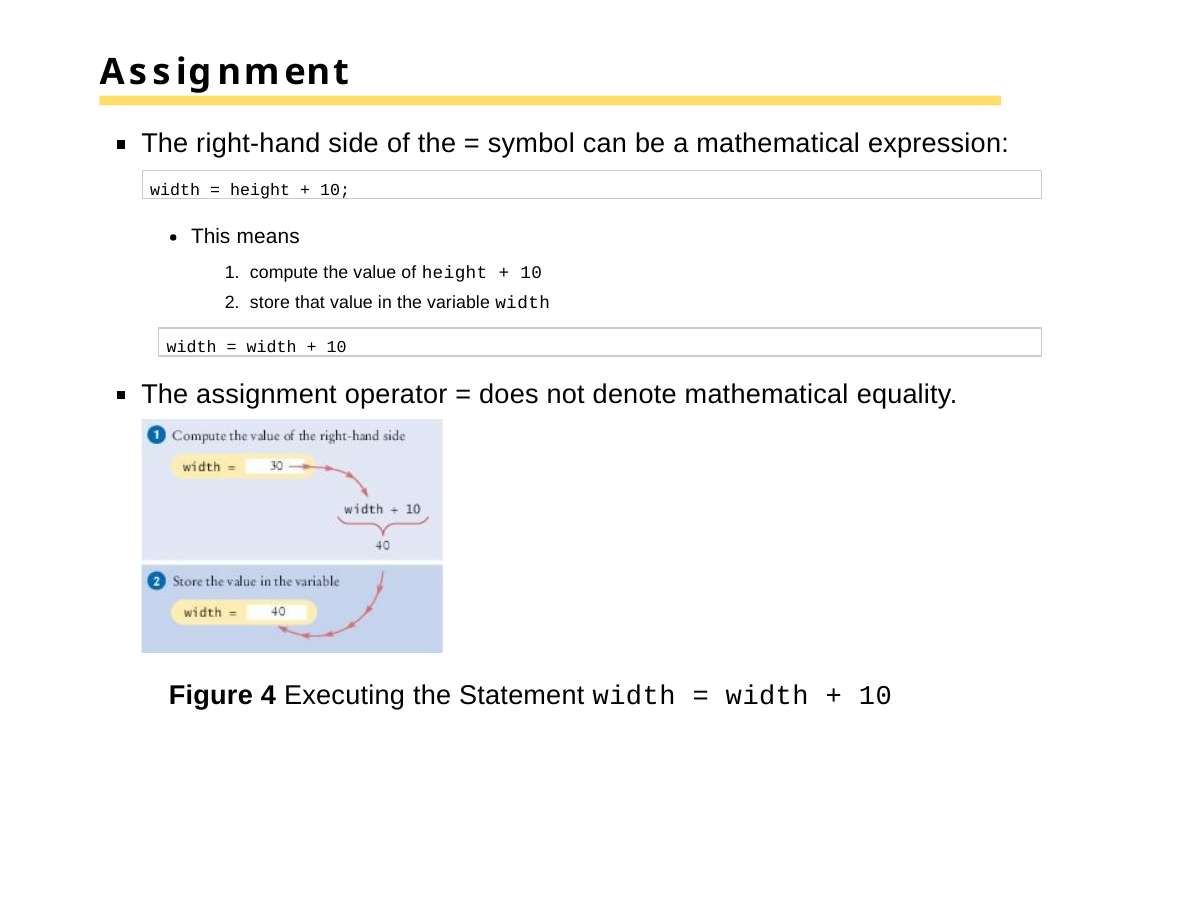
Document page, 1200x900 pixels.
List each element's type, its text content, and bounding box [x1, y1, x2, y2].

text_box This means compute the value of height + 10 store that value in the variable width [189, 222, 553, 313]
text_box width = height + 10; [142, 170, 1042, 199]
text_box The right-hand side of the = symbol can be a mathematical expression: [139, 125, 1017, 158]
title Assignment [97, 47, 1103, 199]
text_box [141, 419, 443, 653]
text_box The assignment operator = does not denote mathematical equality. [139, 376, 968, 409]
text_box Figure 4 Executing the Statement width = width + 10 [166, 677, 899, 710]
text_box width = width + 10 [158, 328, 1042, 357]
text_box [170, 234, 177, 241]
